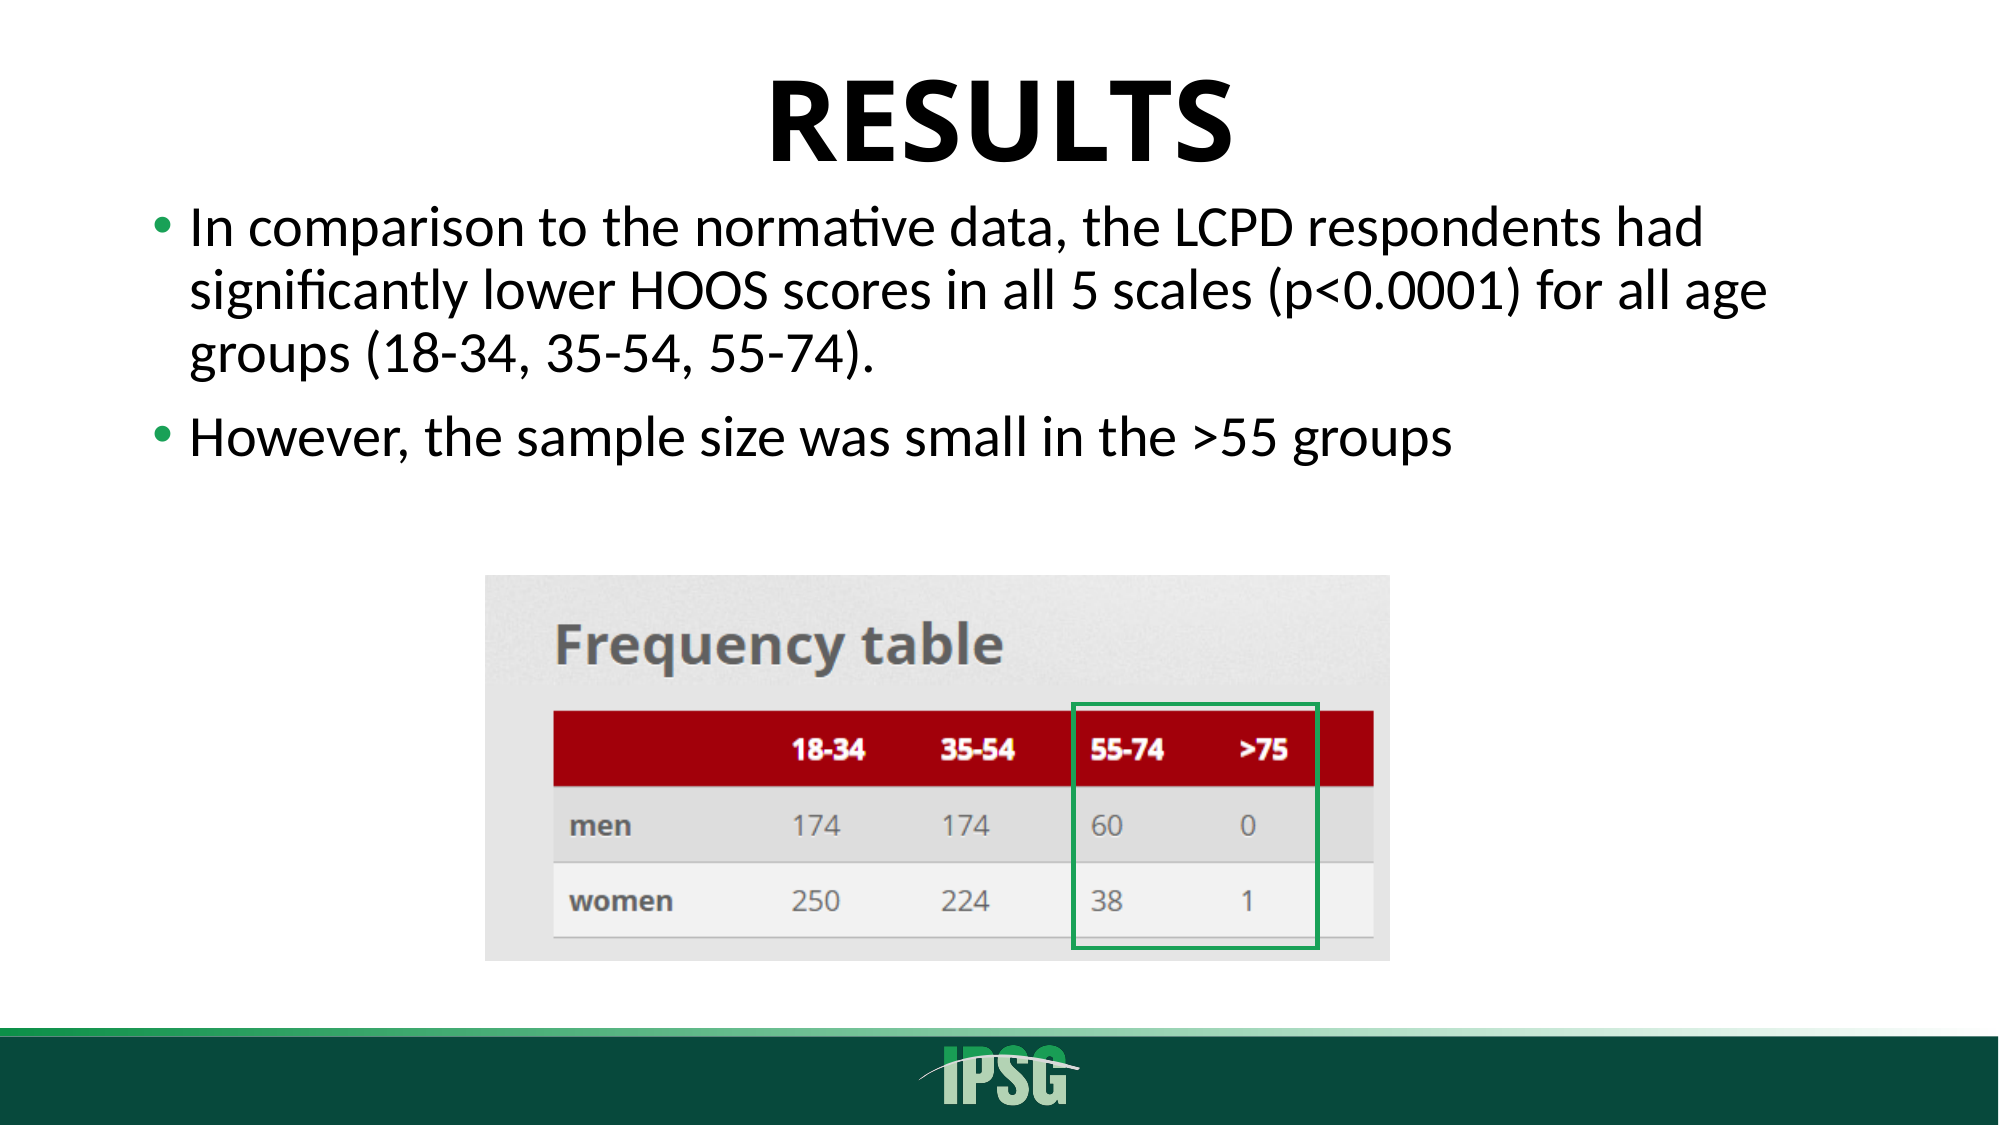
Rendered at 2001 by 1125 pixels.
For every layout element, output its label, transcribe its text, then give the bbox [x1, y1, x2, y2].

picture [911, 1042, 1087, 1108]
list In comparison to the normative data, the LCPD respondents had significantly lower HOOS scores in all 5 scales (p<0.0001) for all age groups (18-34, 35-54, 55-74). However, the sample size was small in the >55 groups [137, 188, 1880, 937]
picture [485, 575, 1390, 961]
title RESULTS [137, 36, 1863, 188]
